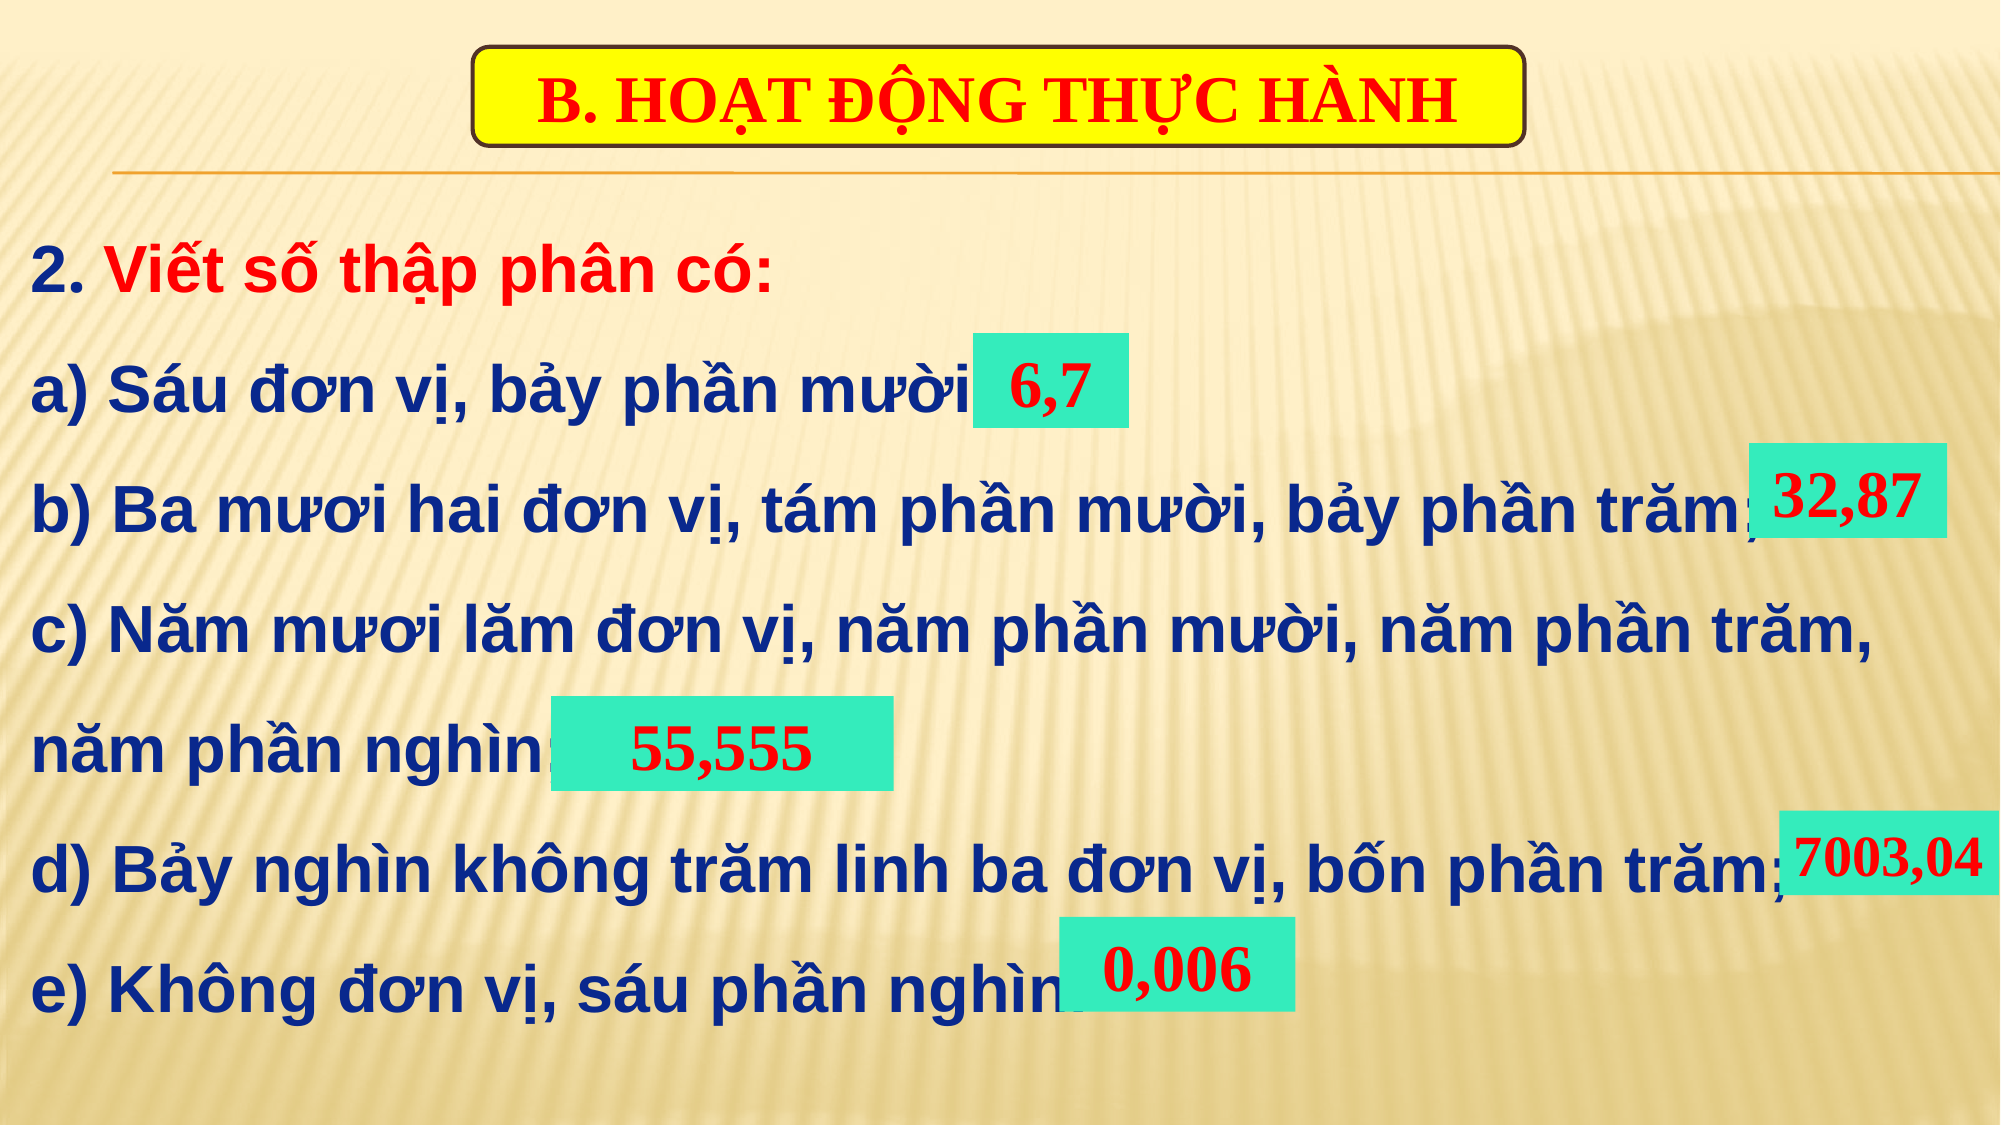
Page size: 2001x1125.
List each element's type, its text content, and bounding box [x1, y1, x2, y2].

text_box 0,006 [1059, 916, 1296, 1012]
text_box 2. Viết số thập phân có: a) Sáu đơn vị, bảy phần mười; b) Ba mươi hai đơn vị, tám phần mười, bảy phần trăm; c) Năm mươi lăm đơn vị, năm phần mười, năm phần trăm, năm phần nghìn; d) Bảy nghìn không trăm linh ba đơn vị, bốn phần trăm; e) Không đơn vị, sáu phần nghìn. [15, 178, 1996, 1034]
text_box 32,87 [1749, 443, 1948, 538]
text_box 6,7 [973, 333, 1129, 428]
text_box 55,555 [551, 696, 894, 791]
text_box B. HOẠT ĐỘNG THỰC HÀNH [470, 44, 1527, 148]
text_box 7003,04 [1779, 810, 1999, 896]
